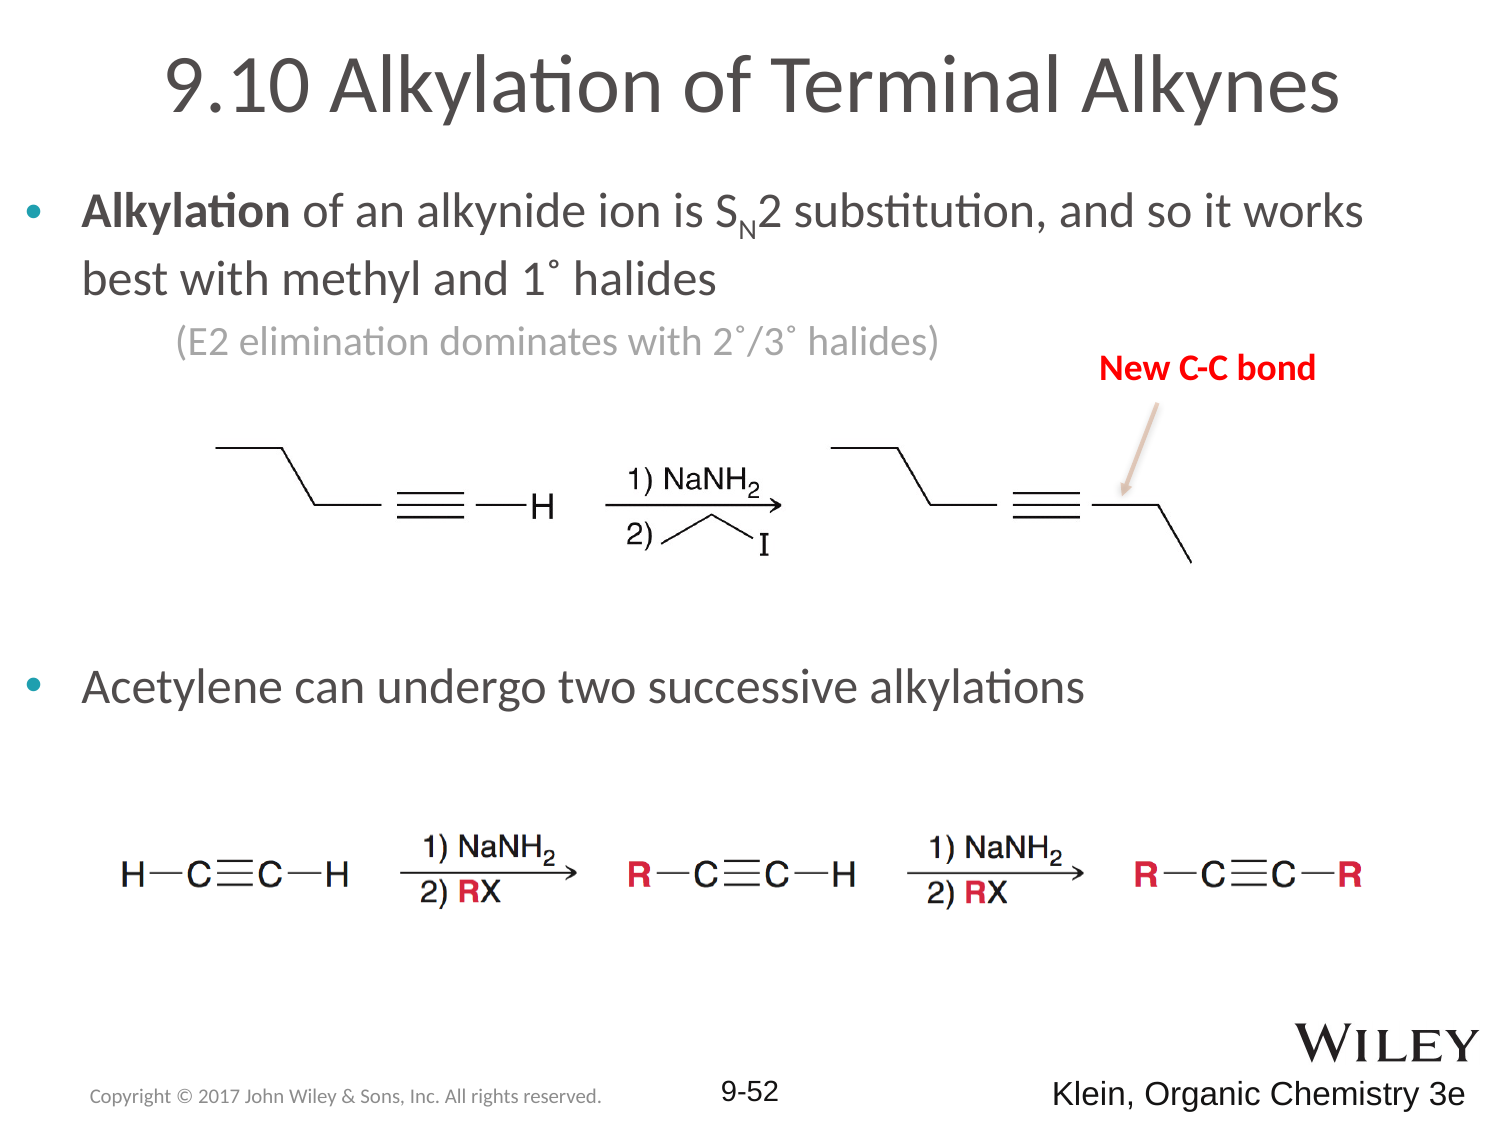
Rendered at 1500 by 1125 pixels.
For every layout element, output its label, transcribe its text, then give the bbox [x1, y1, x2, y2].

slide_number Copyright © 2017 John Wiley & Sons, Inc. All rights reserved. [75, 1065, 575, 1125]
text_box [1121, 402, 1158, 497]
title 9.10 Alkylation of Terminal Alkynes [35, 2, 1471, 156]
slide_number 9-52 [575, 1065, 925, 1125]
picture [113, 813, 1367, 914]
list Alkylation of an alkynide ion is SN2 substitution, and so it works best with methyl and 1˚ halides (E2 elimination dominates with 2˚/3˚ halides) Acetylene can undergo two successive alkylations [9, 169, 1471, 982]
picture [1292, 1021, 1480, 1065]
footer Klein, Organic Chemistry 3e [1015, 1065, 1491, 1125]
picture [207, 437, 1199, 575]
text_box New C-C bond [1084, 349, 1332, 396]
